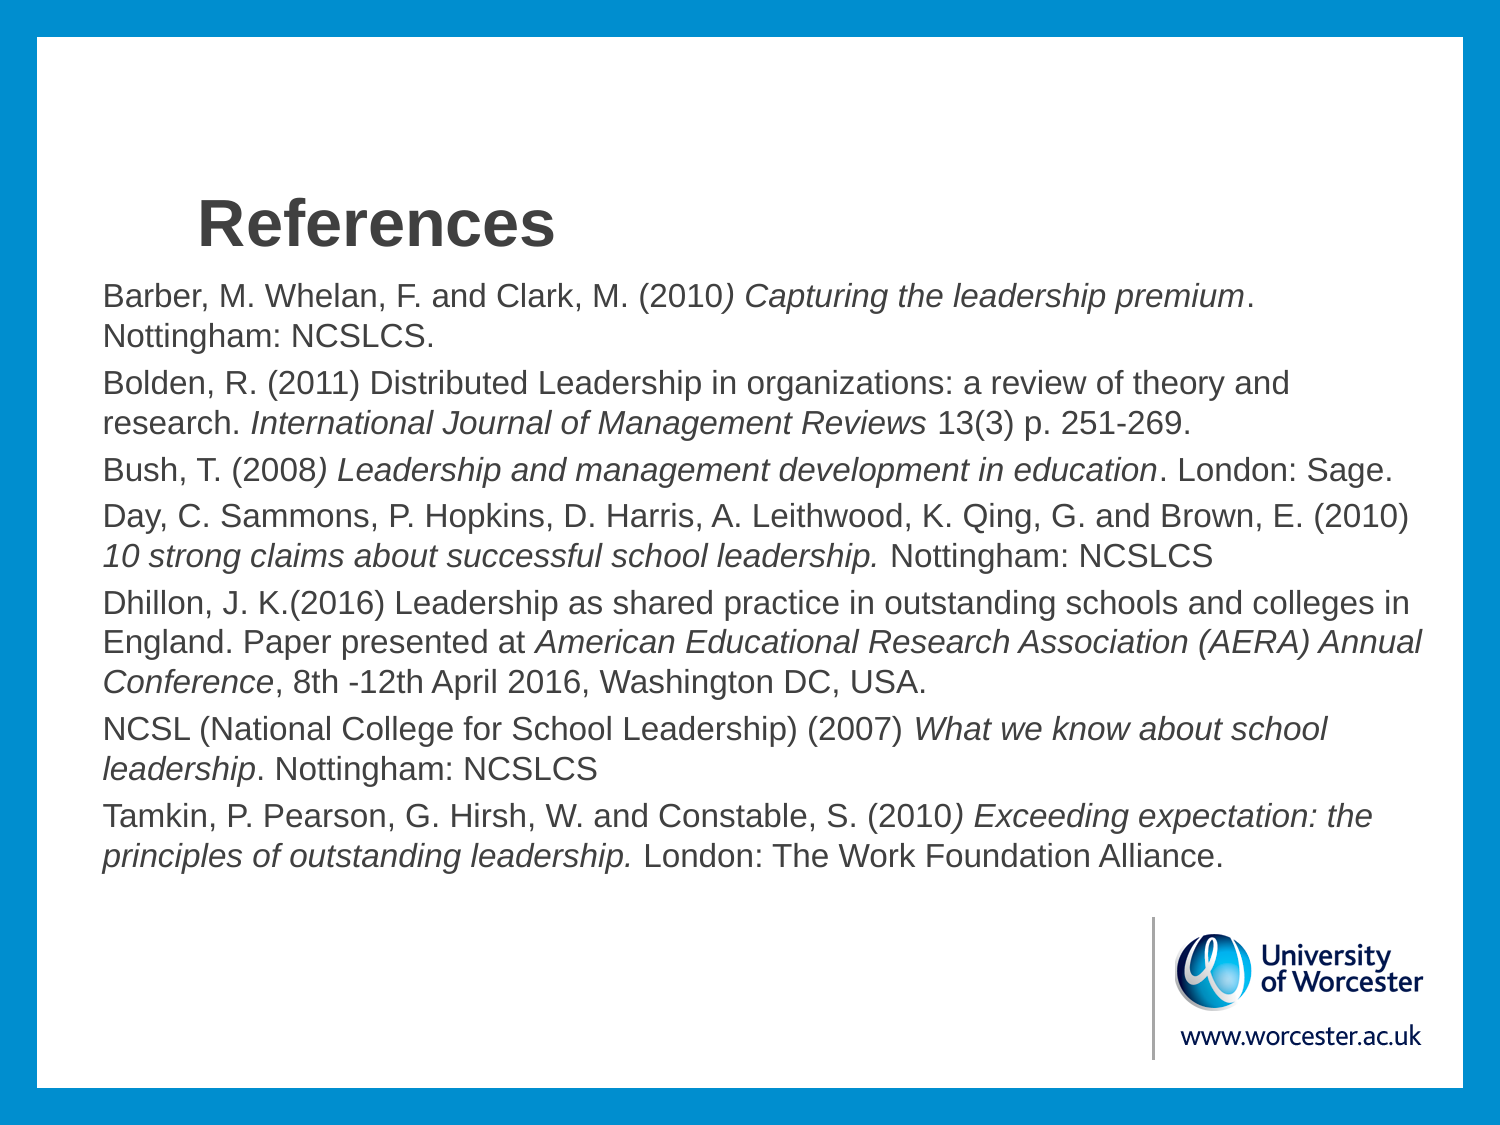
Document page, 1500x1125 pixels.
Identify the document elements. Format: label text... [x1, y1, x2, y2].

title References [183, 90, 1317, 267]
picture [1175, 932, 1424, 1057]
list Barber, M. Whelan, F. and Clark, M. (2010) Capturing the leadership premium. Nottingham: NCSLCS. Bolden, R. (2011) Distributed Leadership in organizations: a review of theory and research. International Journal of Management Reviews 13(3) p. 251-269. Bush, T. (2008) Leadership and management development in education. London: Sage. Day, C. Sammons, P. Hopkins, D. Harris, A. Leithwood, K. Qing, G. and Brown, E. (2010) 10 strong claims about successful school leadership. Nottingham: NCSLCS Dhillon, J. K.(2016) Leadership as shared practice in outstanding schools and colleges in England. Paper presented at American Educational Research Association (AERA) Annual Conference, 8th -12th April 2016, Washington DC, USA. NCSL (National College for School Leadership) (2007) What we know about school leadership. Nottingham: NCSLCS Tamkin, P. Pearson, G. Hirsh, W. and Constable, S. (2010) Exceeding expectation: the principles of outstanding leadership. London: The Work Foundation Alliance. [87, 267, 1450, 925]
